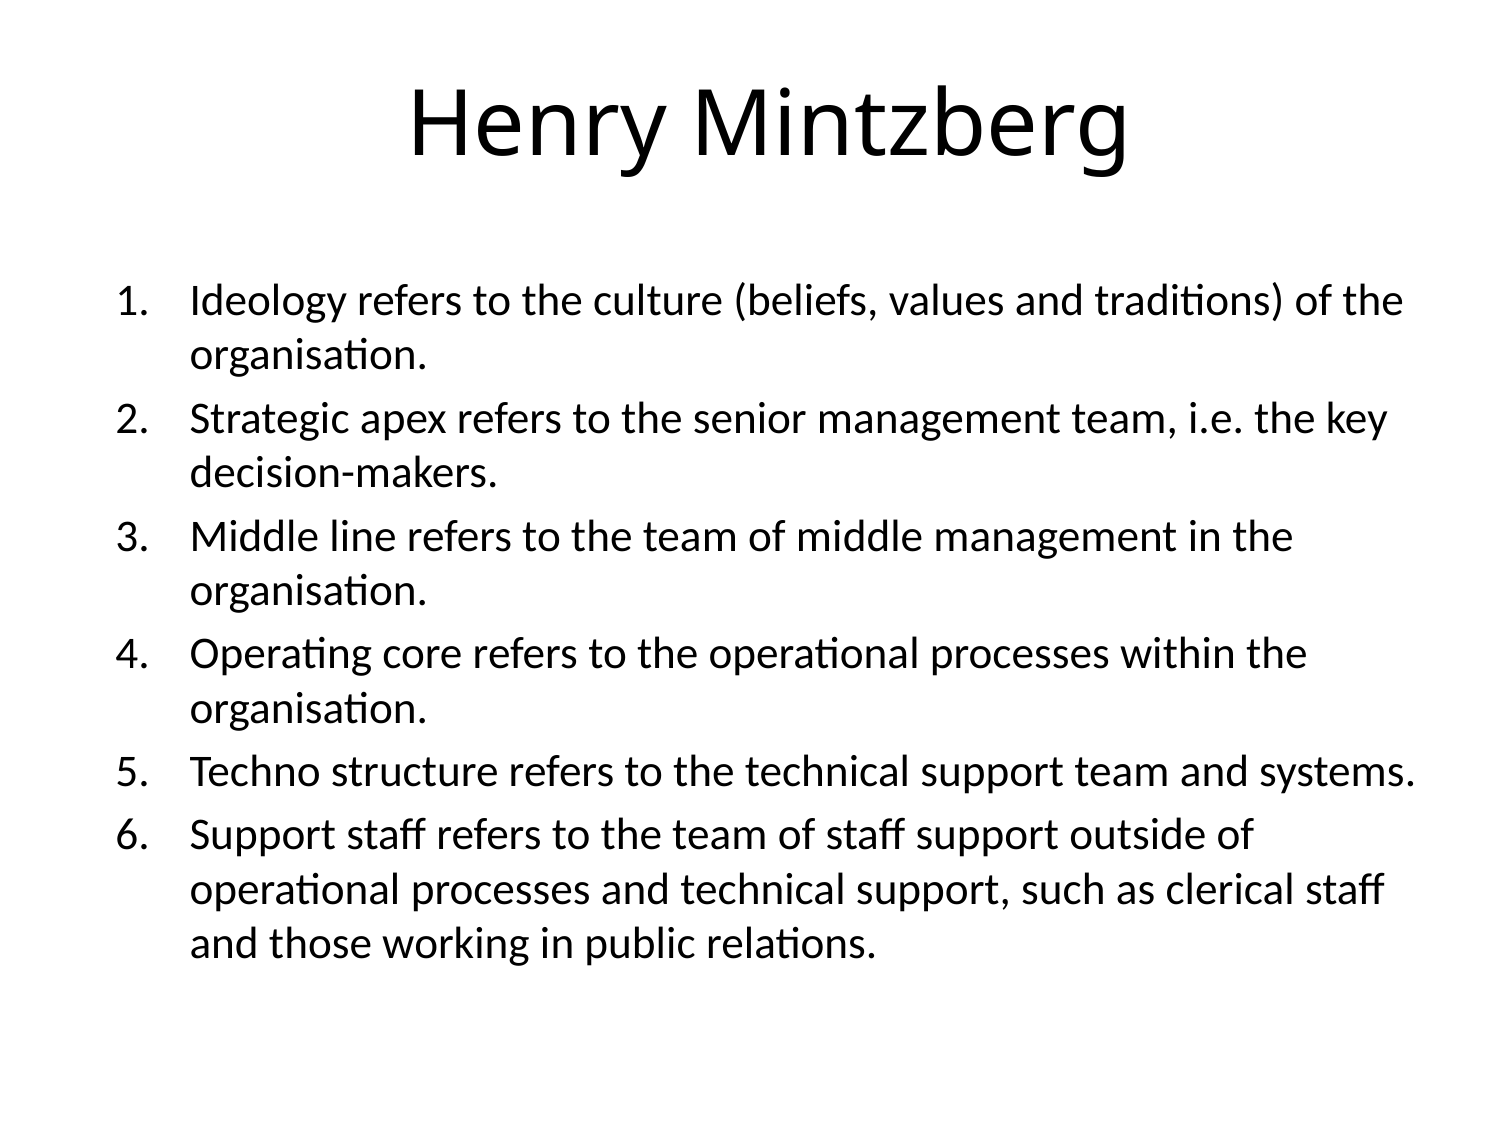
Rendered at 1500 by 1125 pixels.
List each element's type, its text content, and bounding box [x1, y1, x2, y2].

list Ideology refers to the culture (beliefs, values and traditions) of the organisation. Strategic apex refers to the senior management team, i.e. the key decision-makers. Middle line refers to the team of middle management in the organisation. Operating core refers to the operational processes within the organisation. Techno structure refers to the technical support team and systems. Support staff refers to the team of staff support outside of operational processes and technical support, such as clerical staff and those working in public relations. [100, 262, 1438, 1000]
title Henry Mintzberg [100, 37, 1438, 200]
